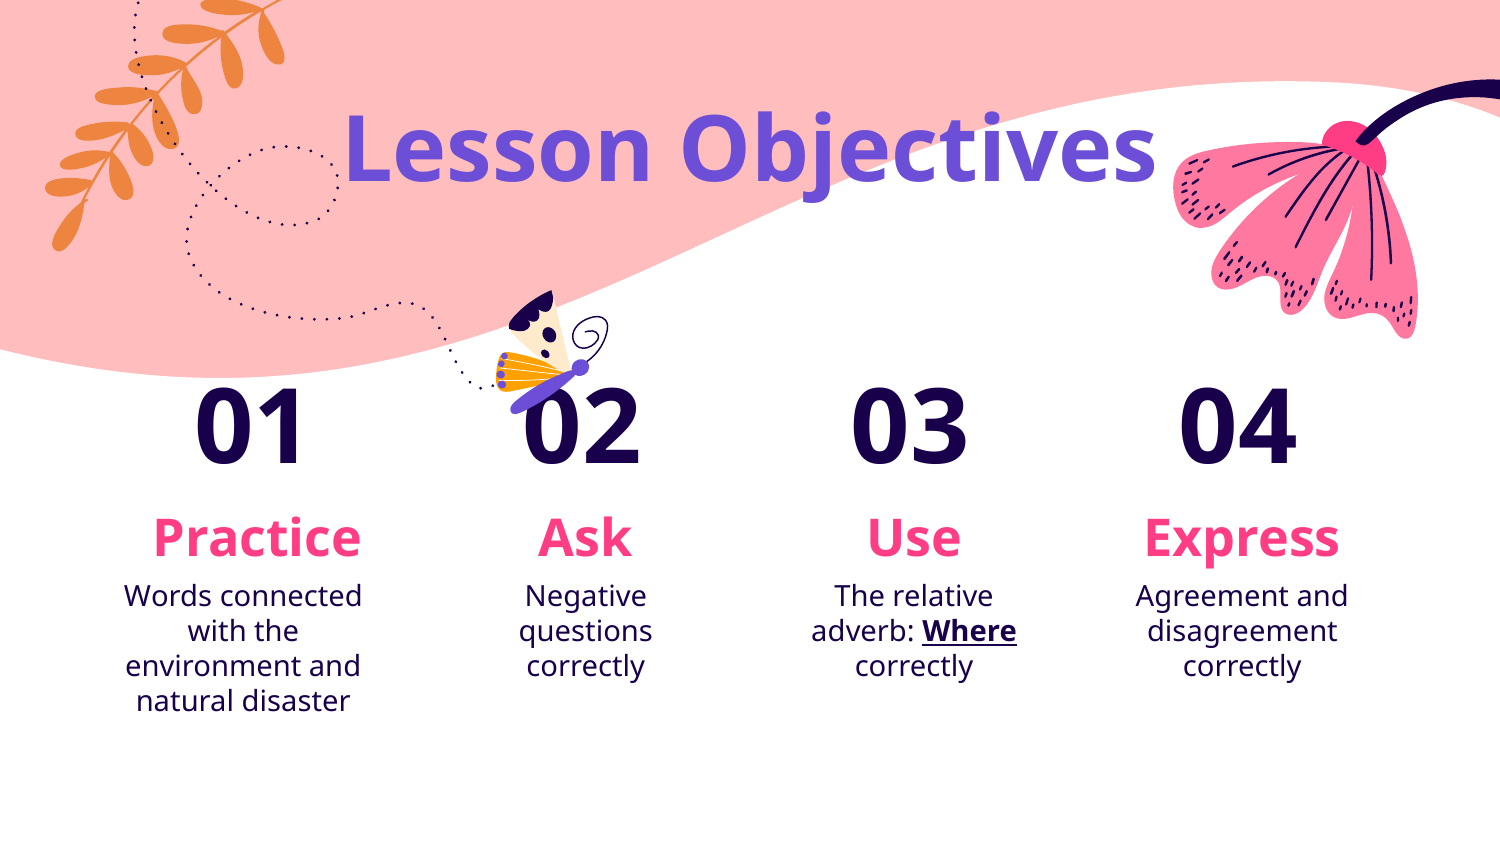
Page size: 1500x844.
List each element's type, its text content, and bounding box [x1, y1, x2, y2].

subtitle Words connected with the environment and natural disaster [88, 562, 399, 680]
subtitle Agreement and disagreement correctly [1101, 562, 1384, 680]
title Ask [445, 508, 727, 562]
text_box [134, 0, 484, 369]
title Lesson Objectives [232, 91, 1268, 197]
title 01 [118, 369, 397, 475]
title Practice [116, 508, 399, 562]
title Use [773, 508, 1055, 562]
title 02 [446, 369, 725, 475]
title Express [1101, 508, 1383, 562]
title 03 [775, 369, 1054, 475]
subtitle The relative adverb: Where correctly [773, 562, 1055, 680]
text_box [489, 296, 615, 409]
subtitle Negative questions correctly [445, 562, 727, 680]
title 04 [1103, 369, 1382, 475]
